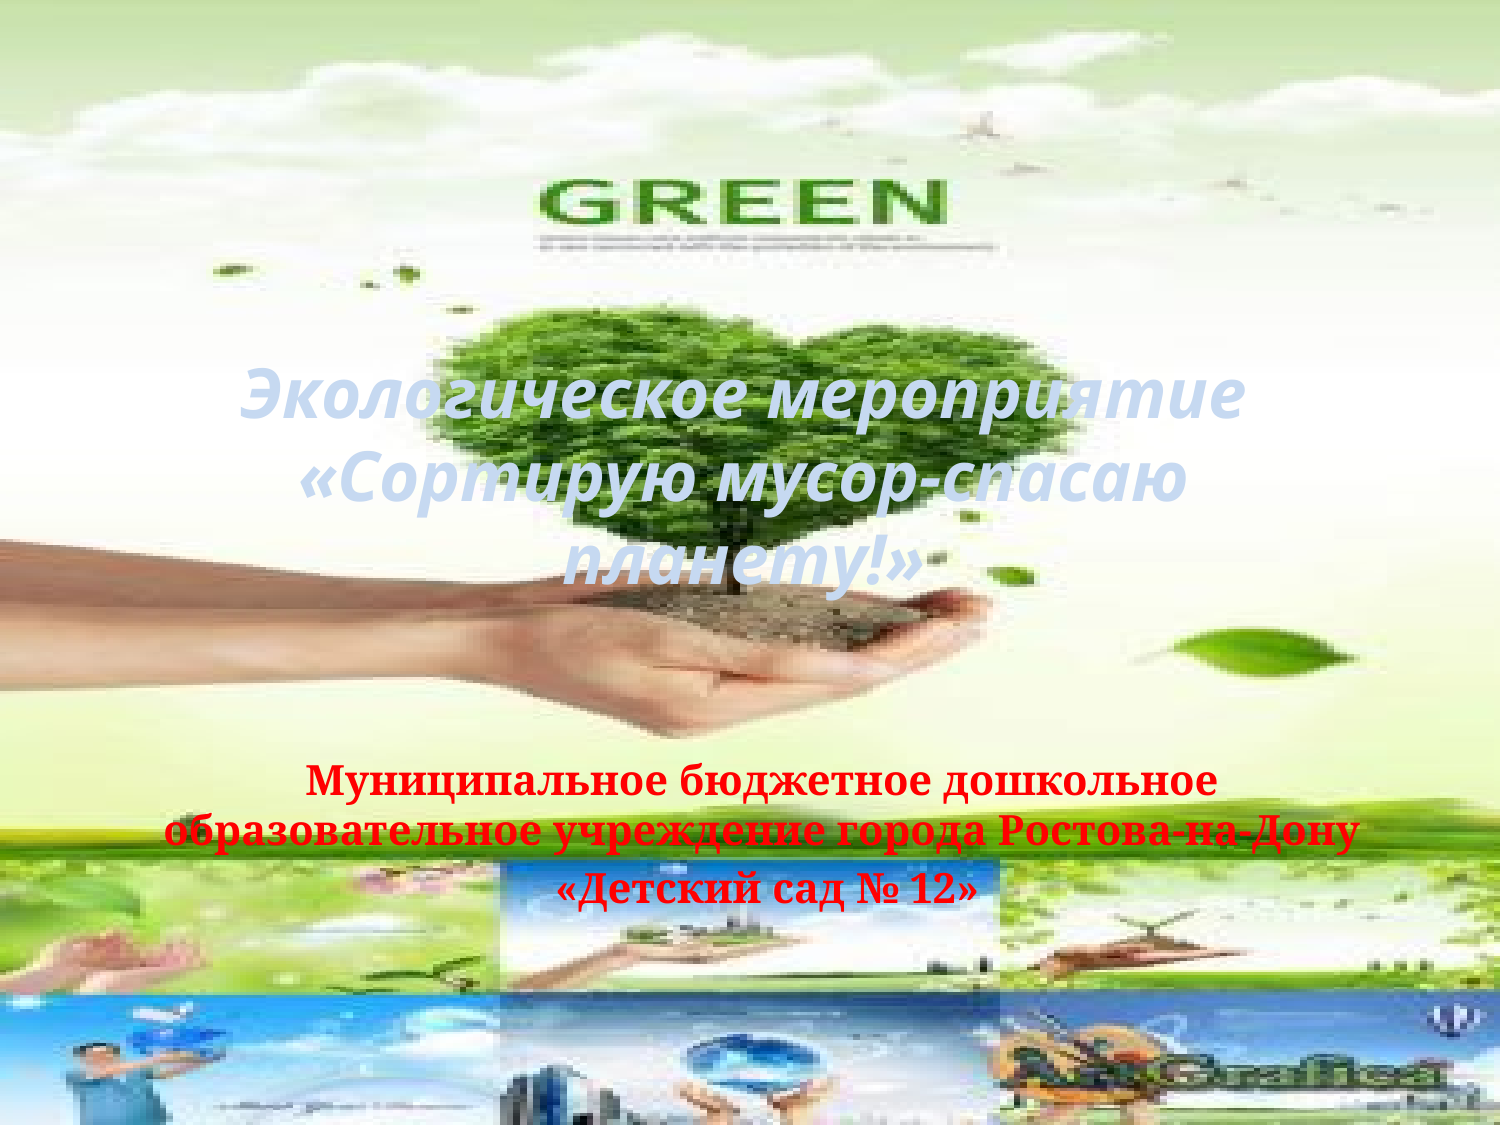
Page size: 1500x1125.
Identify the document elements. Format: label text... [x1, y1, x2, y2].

picture [0, 0, 1500, 1125]
title Экологическое мероприятие «Сортирую мусор-спасаю планету!» [206, 338, 1282, 691]
subtitle Муниципальное бюджетное дошкольное образовательное учреждение города Ростова-на-Дону «Детский сад № 12» [140, 691, 1383, 968]
